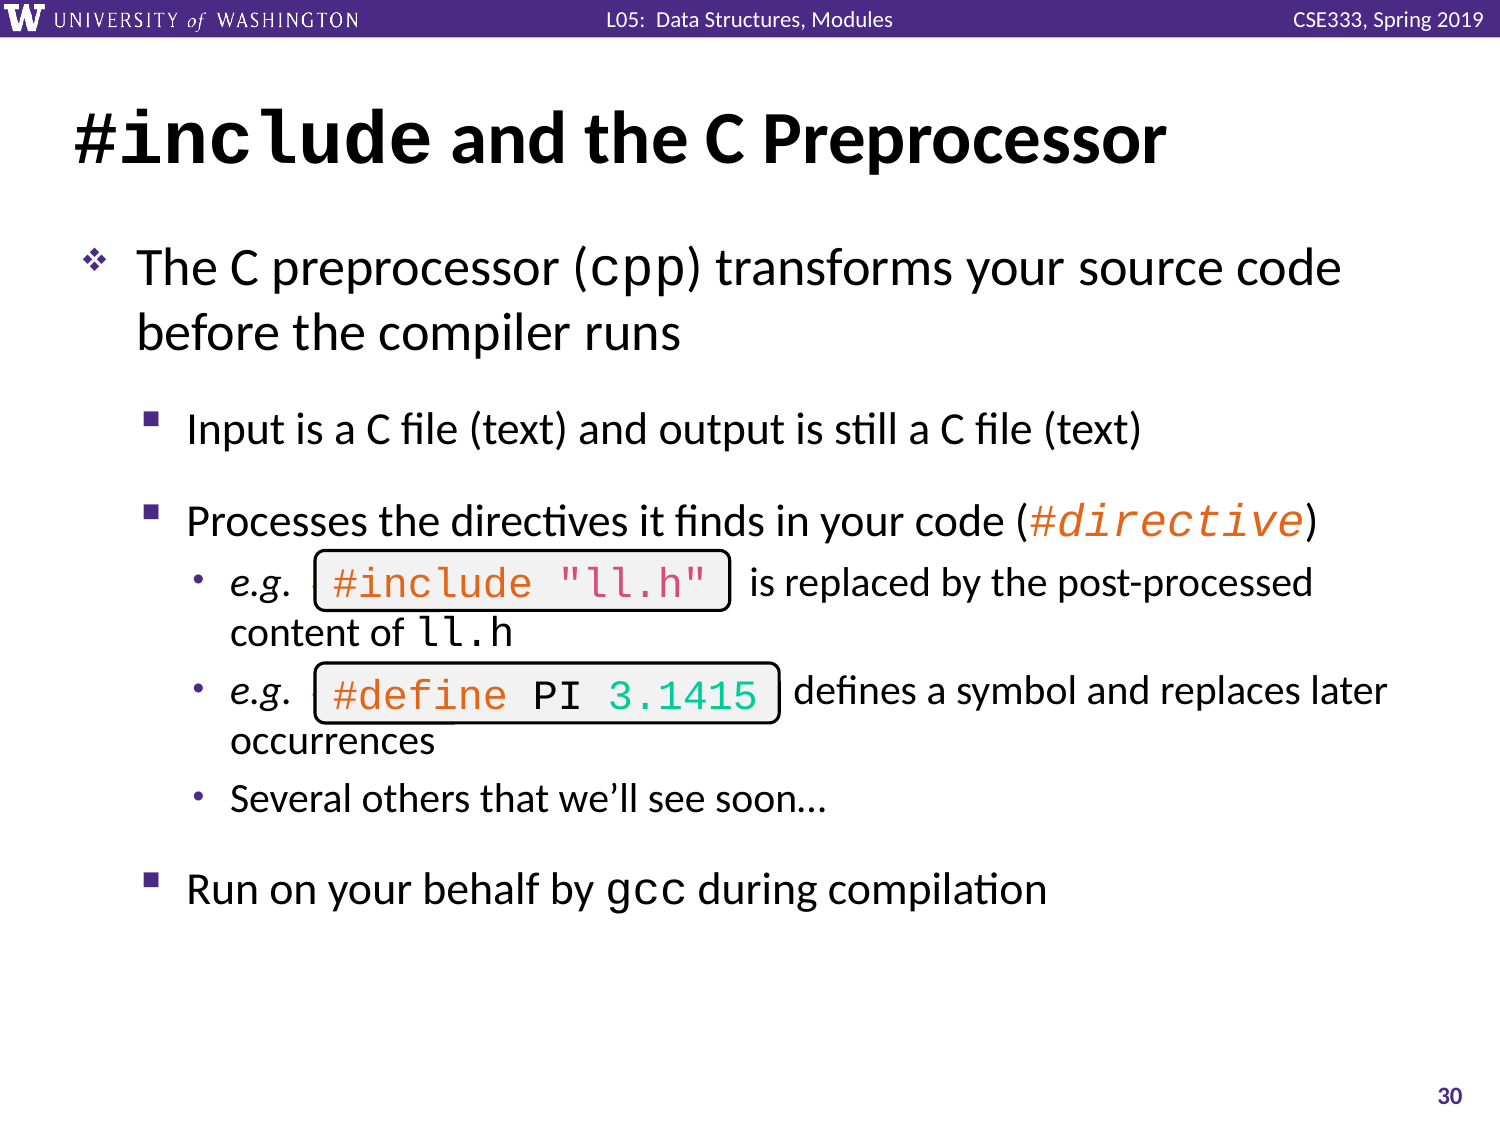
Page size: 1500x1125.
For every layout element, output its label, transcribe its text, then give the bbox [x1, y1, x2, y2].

slide_number 30 [1400, 1065, 1500, 1125]
picture [4, 4, 358, 32]
list The C preprocessor (cpp) transforms your source code before the compiler runs Input is a C file (text) and output is still a C file (text) Processes the directives it finds in your code (#directive) e.g. #include "ll.h“ is replaced by the post-processed content of ll.h e.g. #define PI 3.1415 defines a symbol and replaces later occurrences Several others that we’ll see soon… Run on your behalf by gcc during compilation [64, 223, 1438, 1040]
text_box #define PI 3.1415 [315, 662, 780, 723]
title #include and the C Preprocessor [58, 71, 1438, 197]
text_box #include "ll.h" [315, 550, 730, 611]
